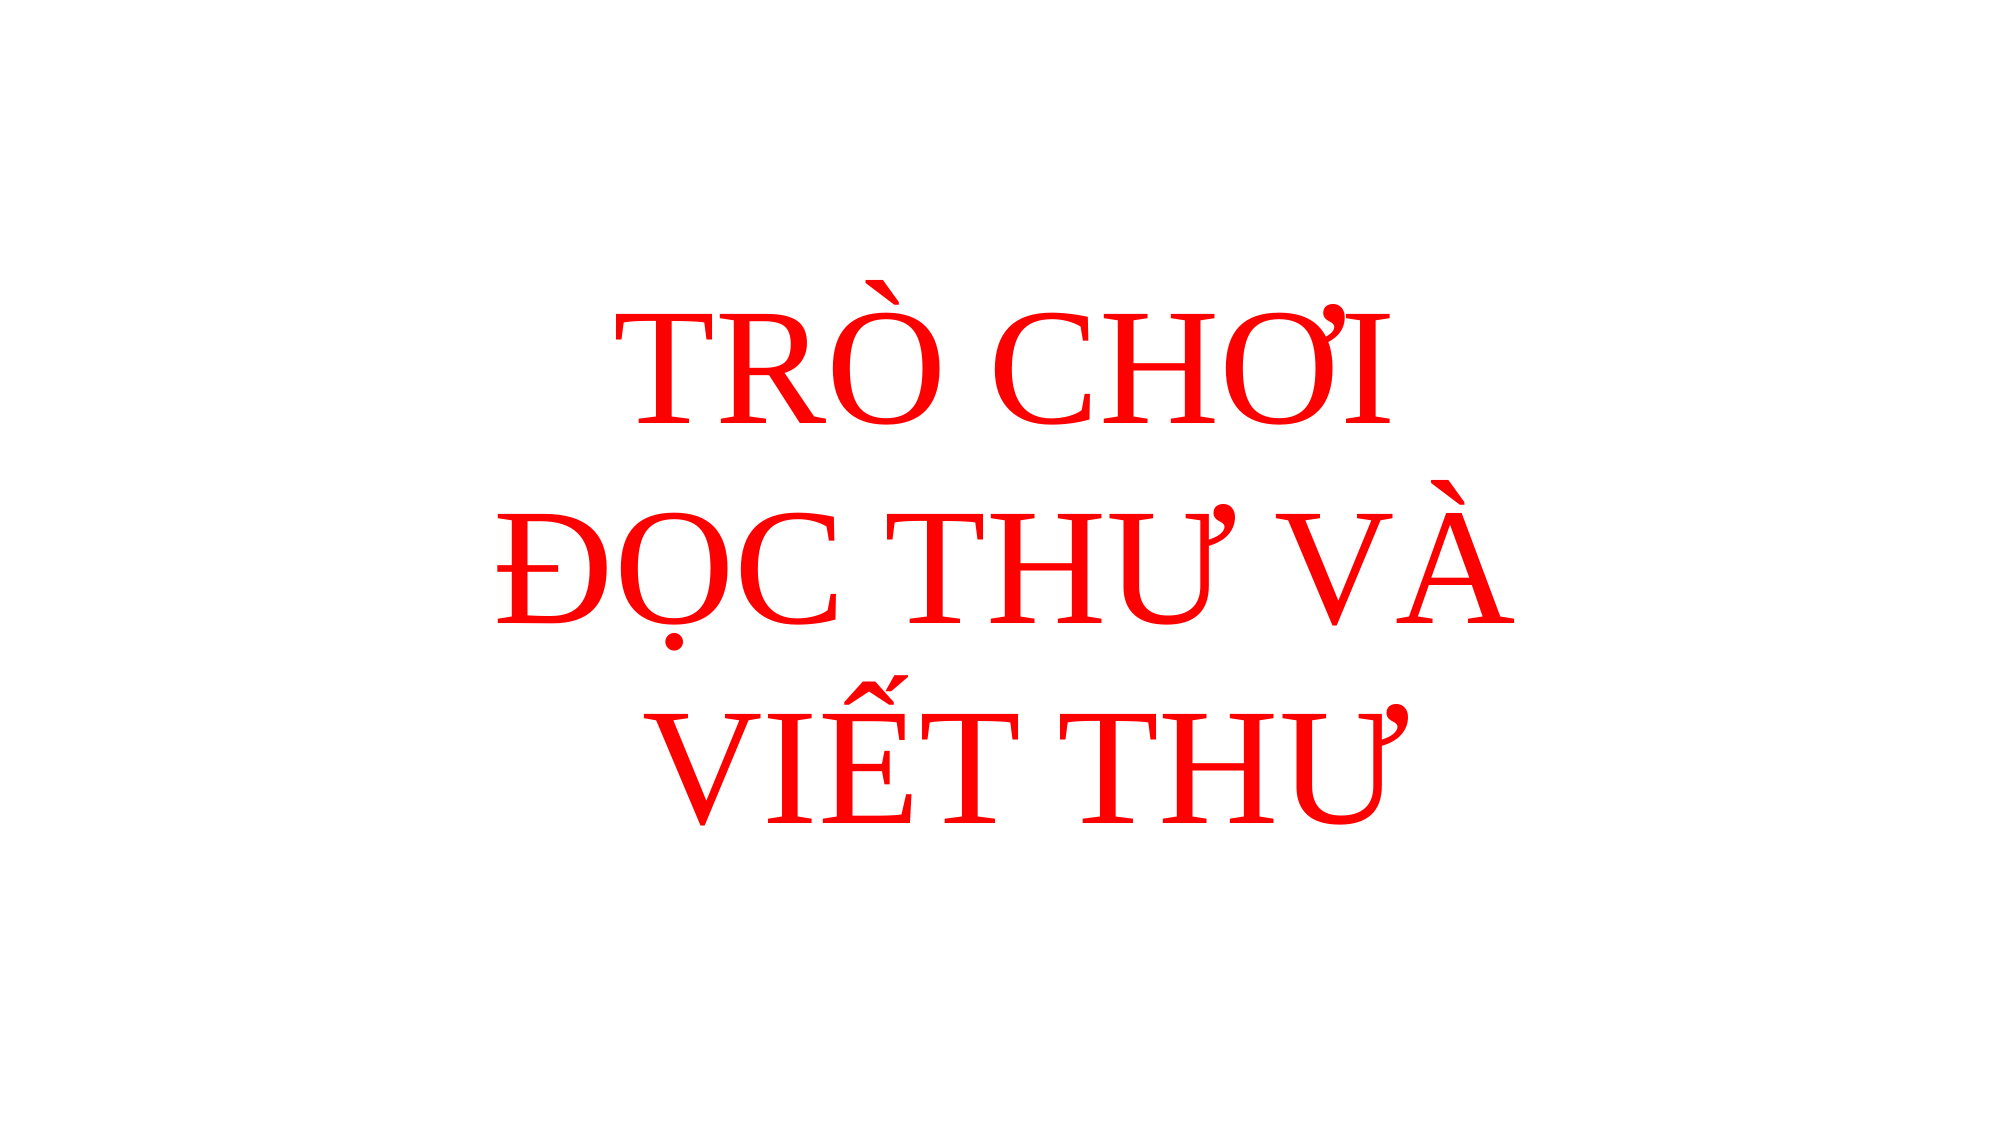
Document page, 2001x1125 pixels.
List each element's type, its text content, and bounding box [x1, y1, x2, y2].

text_box TRÒ CHƠI ĐỌC THƯ VÀ VIẾT THƯ [133, 49, 1918, 865]
